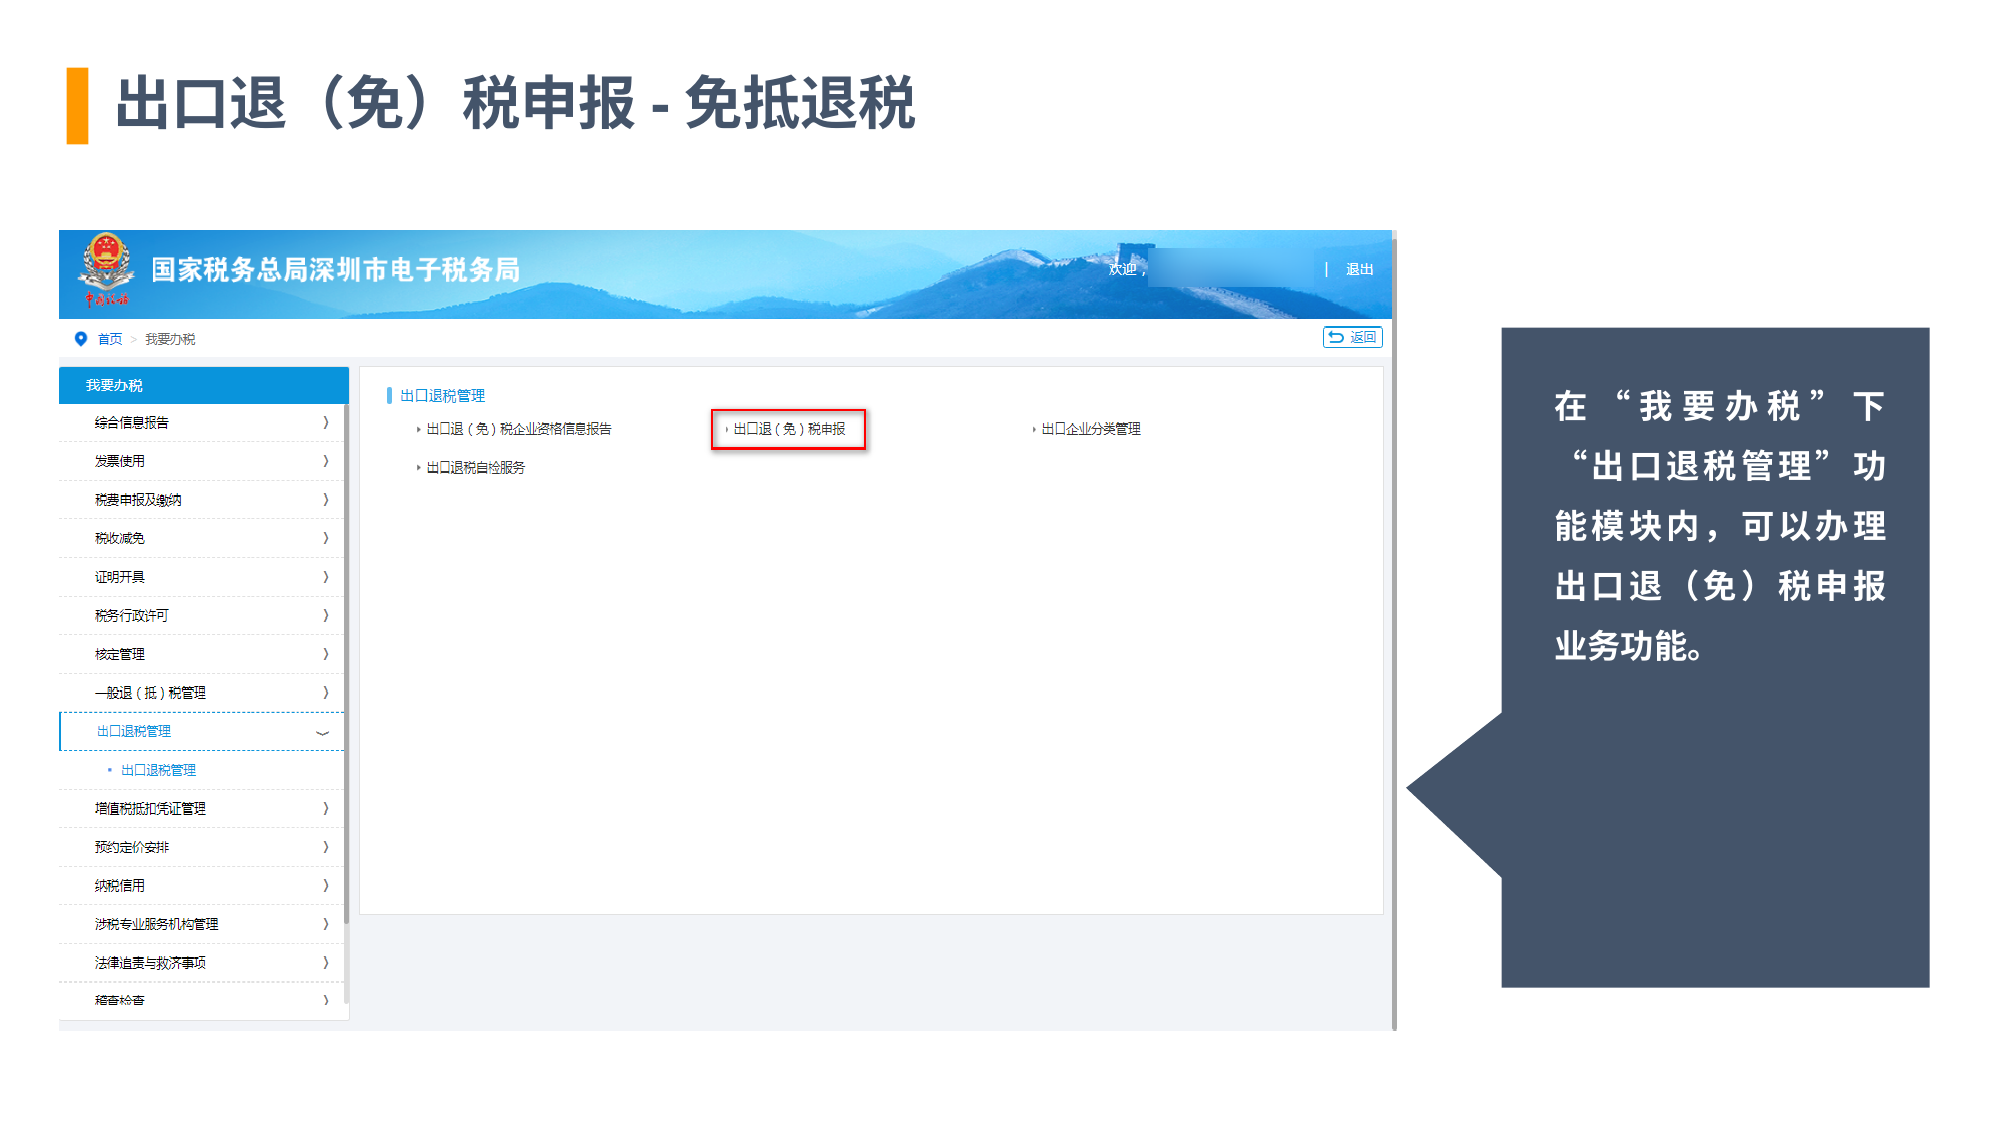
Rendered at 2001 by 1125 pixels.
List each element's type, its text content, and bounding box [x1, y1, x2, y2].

text_box 在“我要办税”下“出口退税管理”功能模块内，可以办理出口退（免）税申报业务功能。 [1539, 357, 1902, 673]
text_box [66, 58, 927, 145]
picture [130, 381, 135, 391]
text_box [1404, 326, 1931, 989]
picture [59, 230, 1397, 1031]
